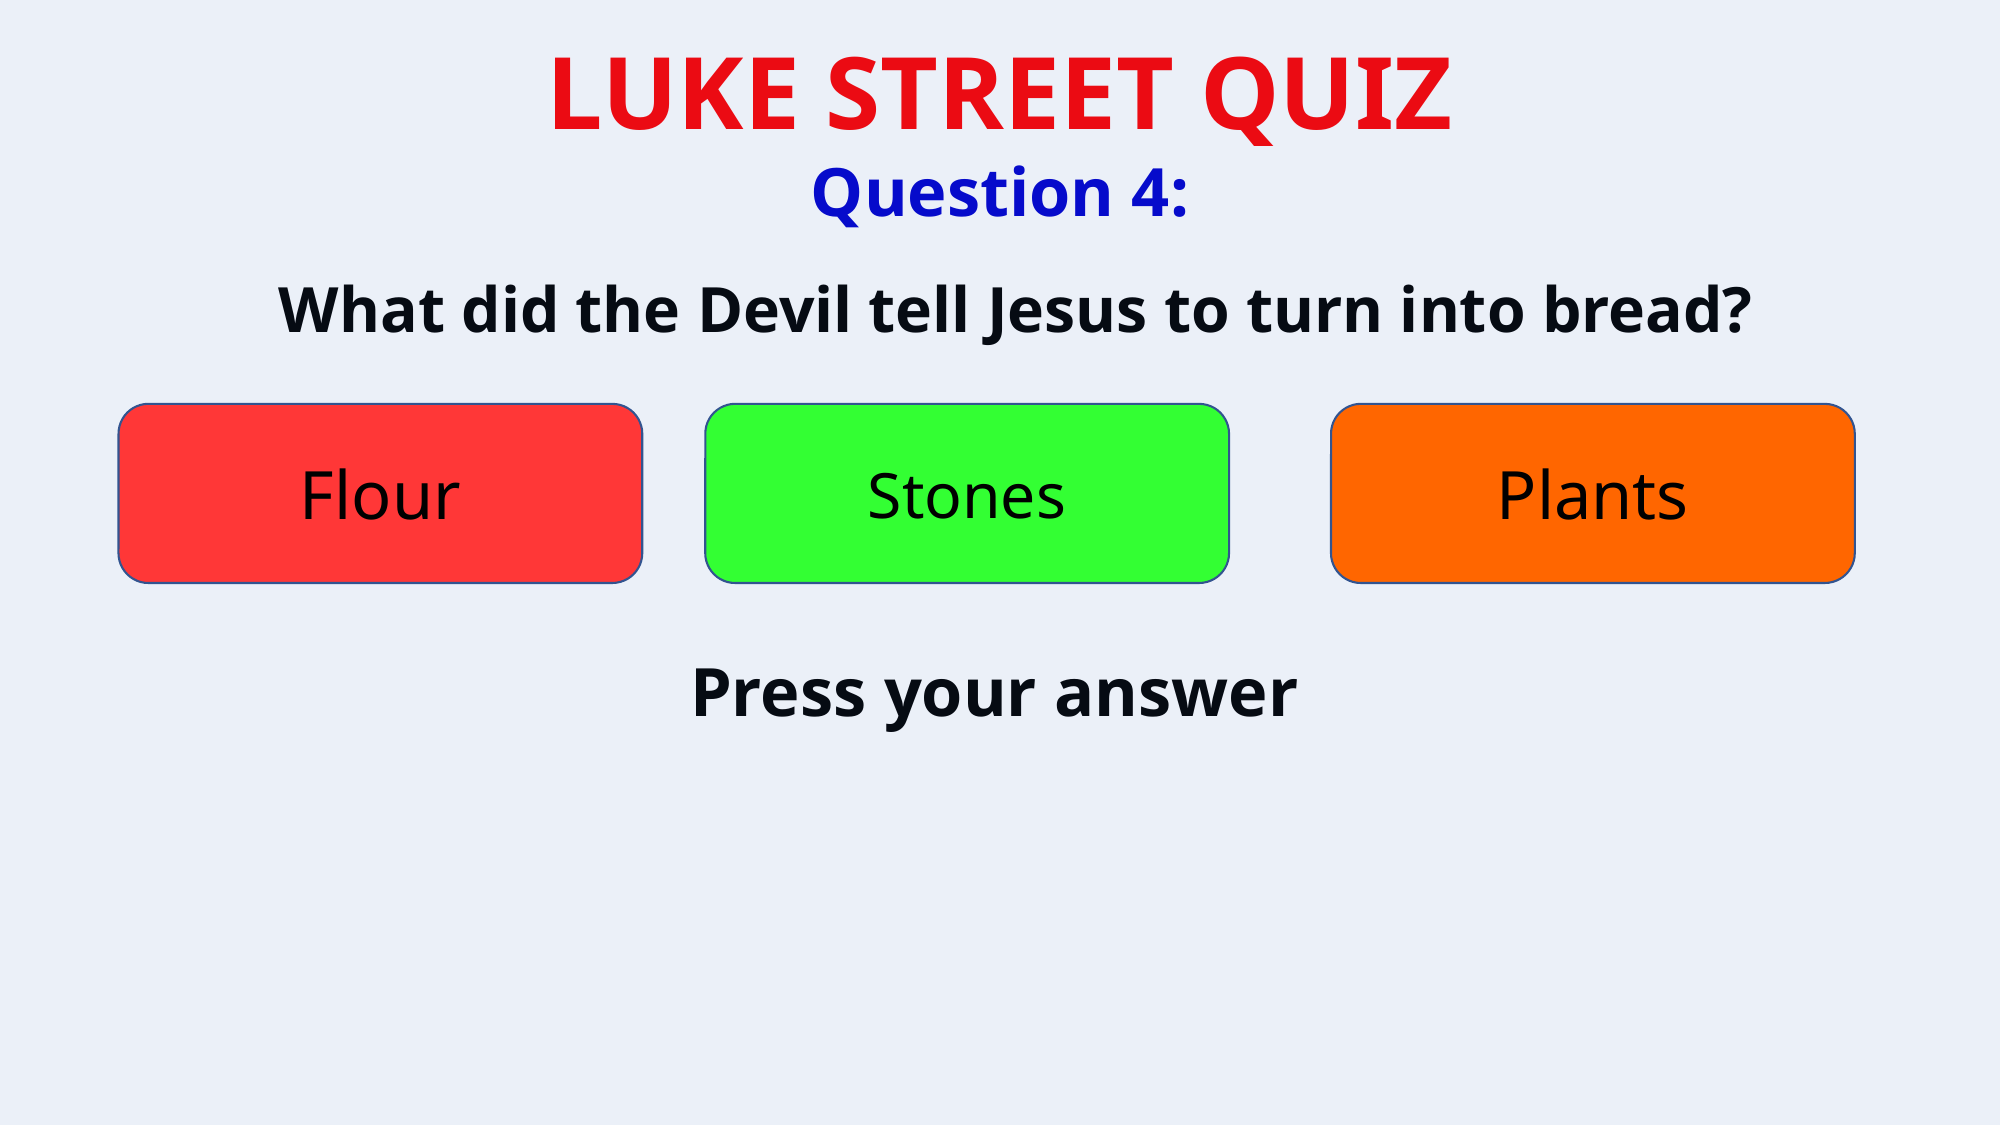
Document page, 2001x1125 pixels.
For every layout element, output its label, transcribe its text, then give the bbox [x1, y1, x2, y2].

text_box Plants [1329, 402, 1856, 585]
text_box [0, 0, 2000, 1125]
text_box Stones [704, 402, 1231, 585]
text_box Flour [117, 402, 644, 585]
